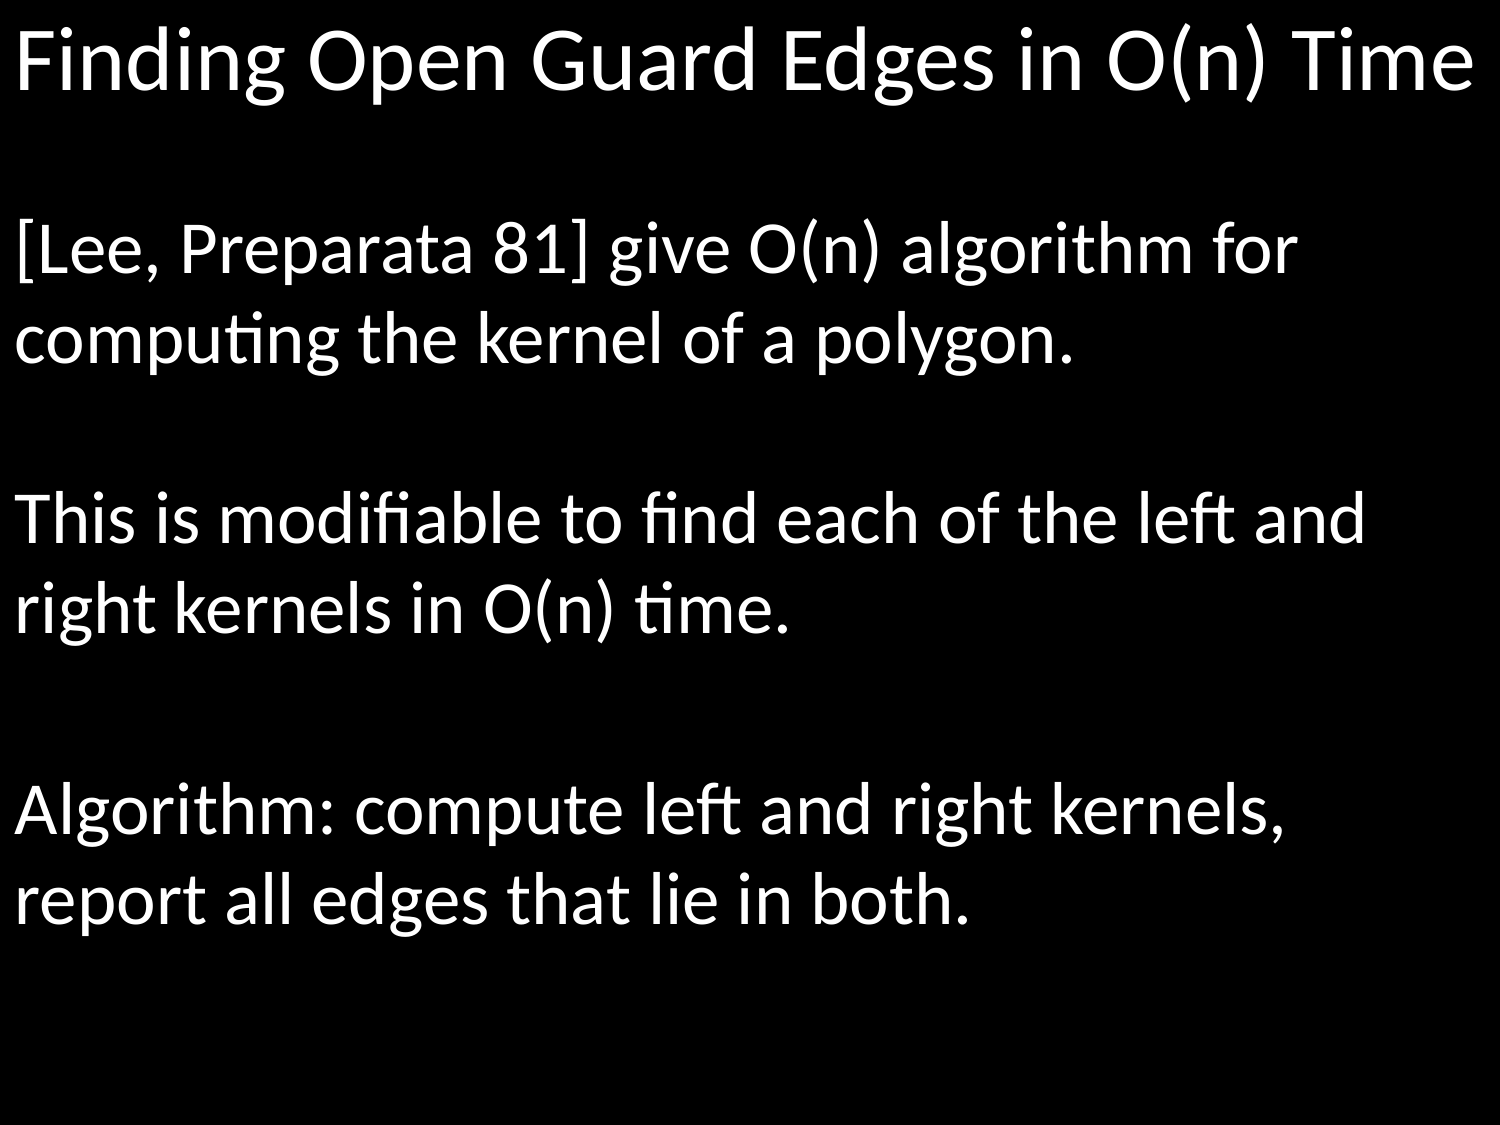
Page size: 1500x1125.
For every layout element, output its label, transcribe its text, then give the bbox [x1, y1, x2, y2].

text_box Finding Open Guard Edges in O(n) Time [0, 0, 1500, 117]
text_box Algorithm: compute left and right kernels, report all edges that lie in both. [0, 752, 1500, 947]
text_box [Lee, Preparata 81] give O(n) algorithm for computing the kernel of a polygon. This is modifiable to find each of the left and right kernels in O(n) time. [0, 191, 1500, 657]
